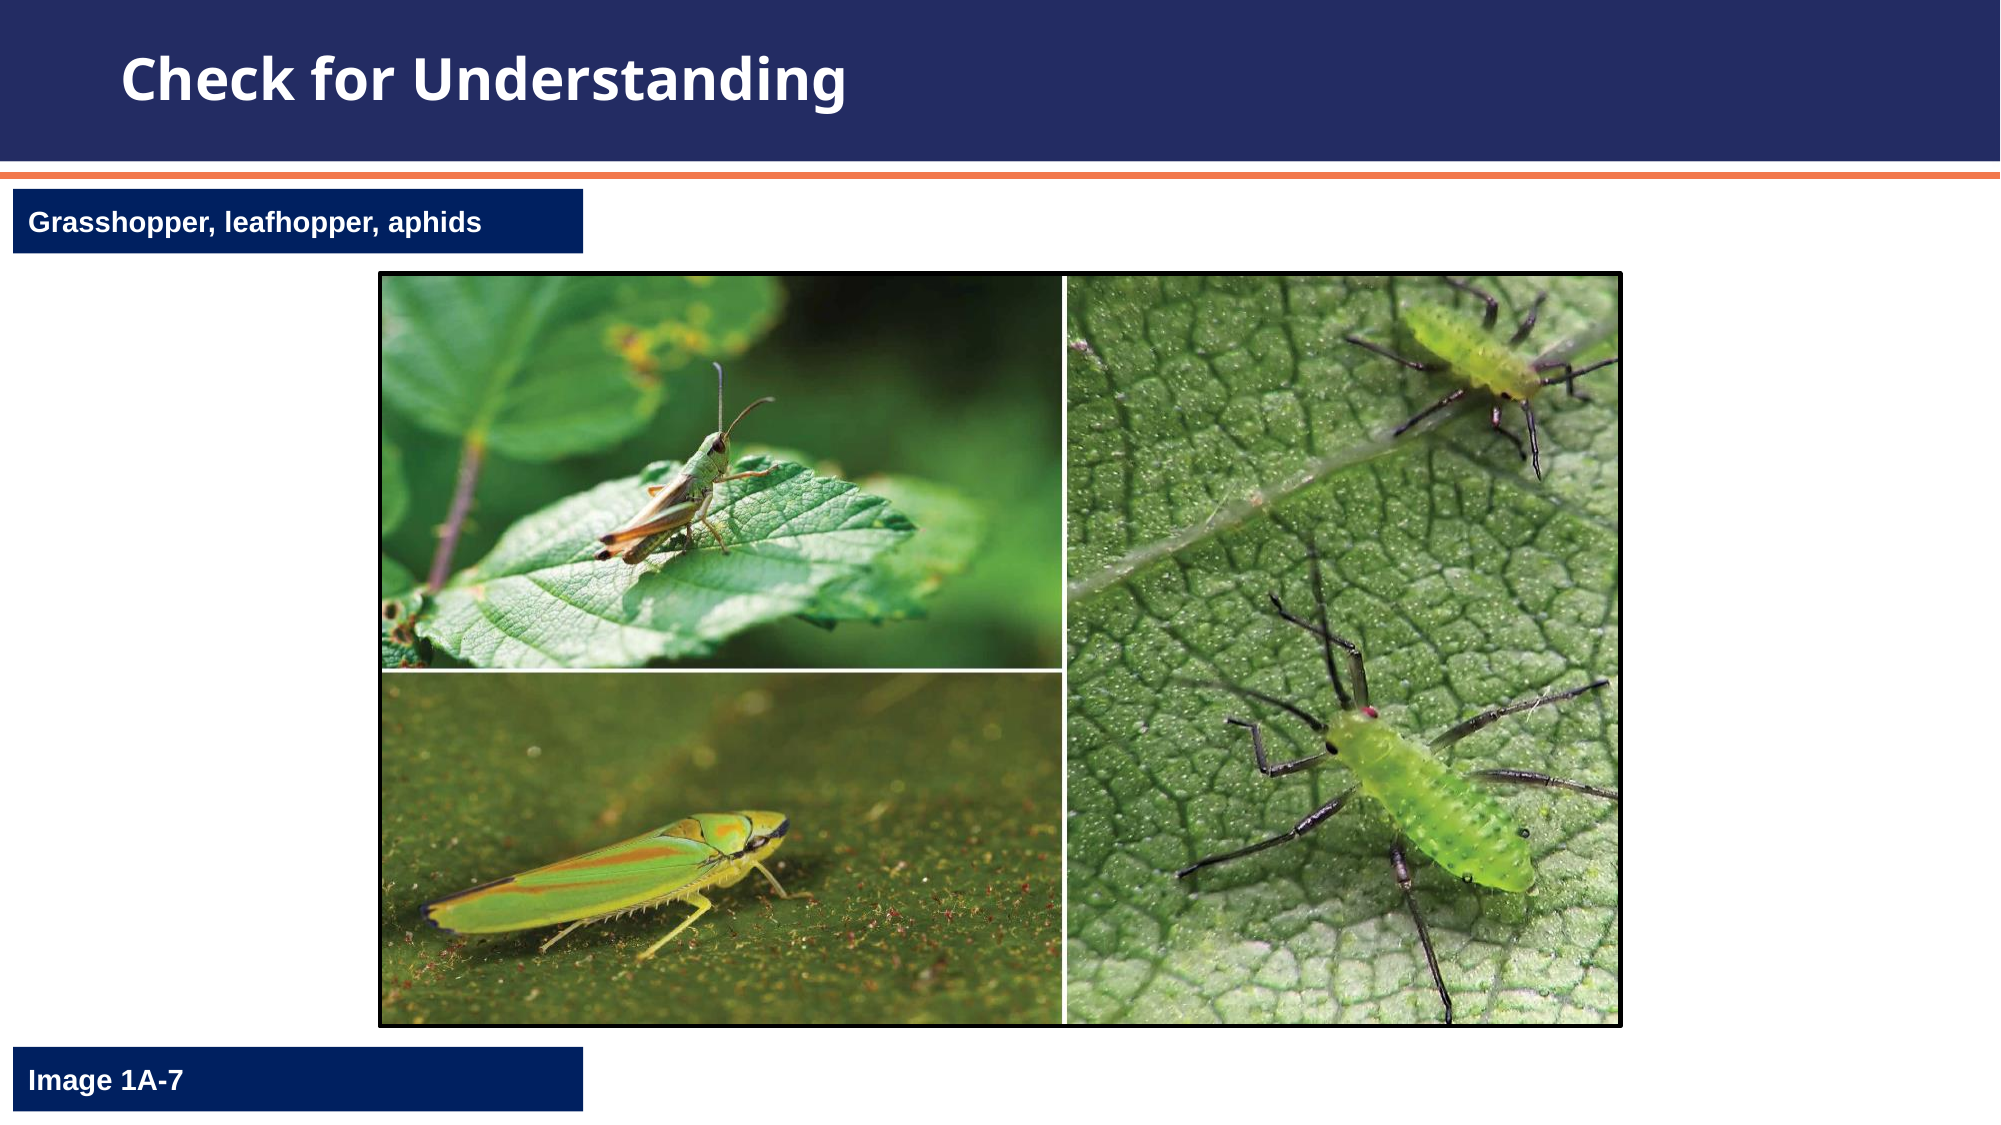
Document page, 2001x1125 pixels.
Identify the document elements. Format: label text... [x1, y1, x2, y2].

picture [0, 0, 2001, 1125]
list Grasshopper, leafhopper, aphids [13, 189, 584, 254]
list Image 1A-7 [13, 1046, 584, 1112]
title Check for Understanding (2 of 11) [0, 0, 2000, 162]
